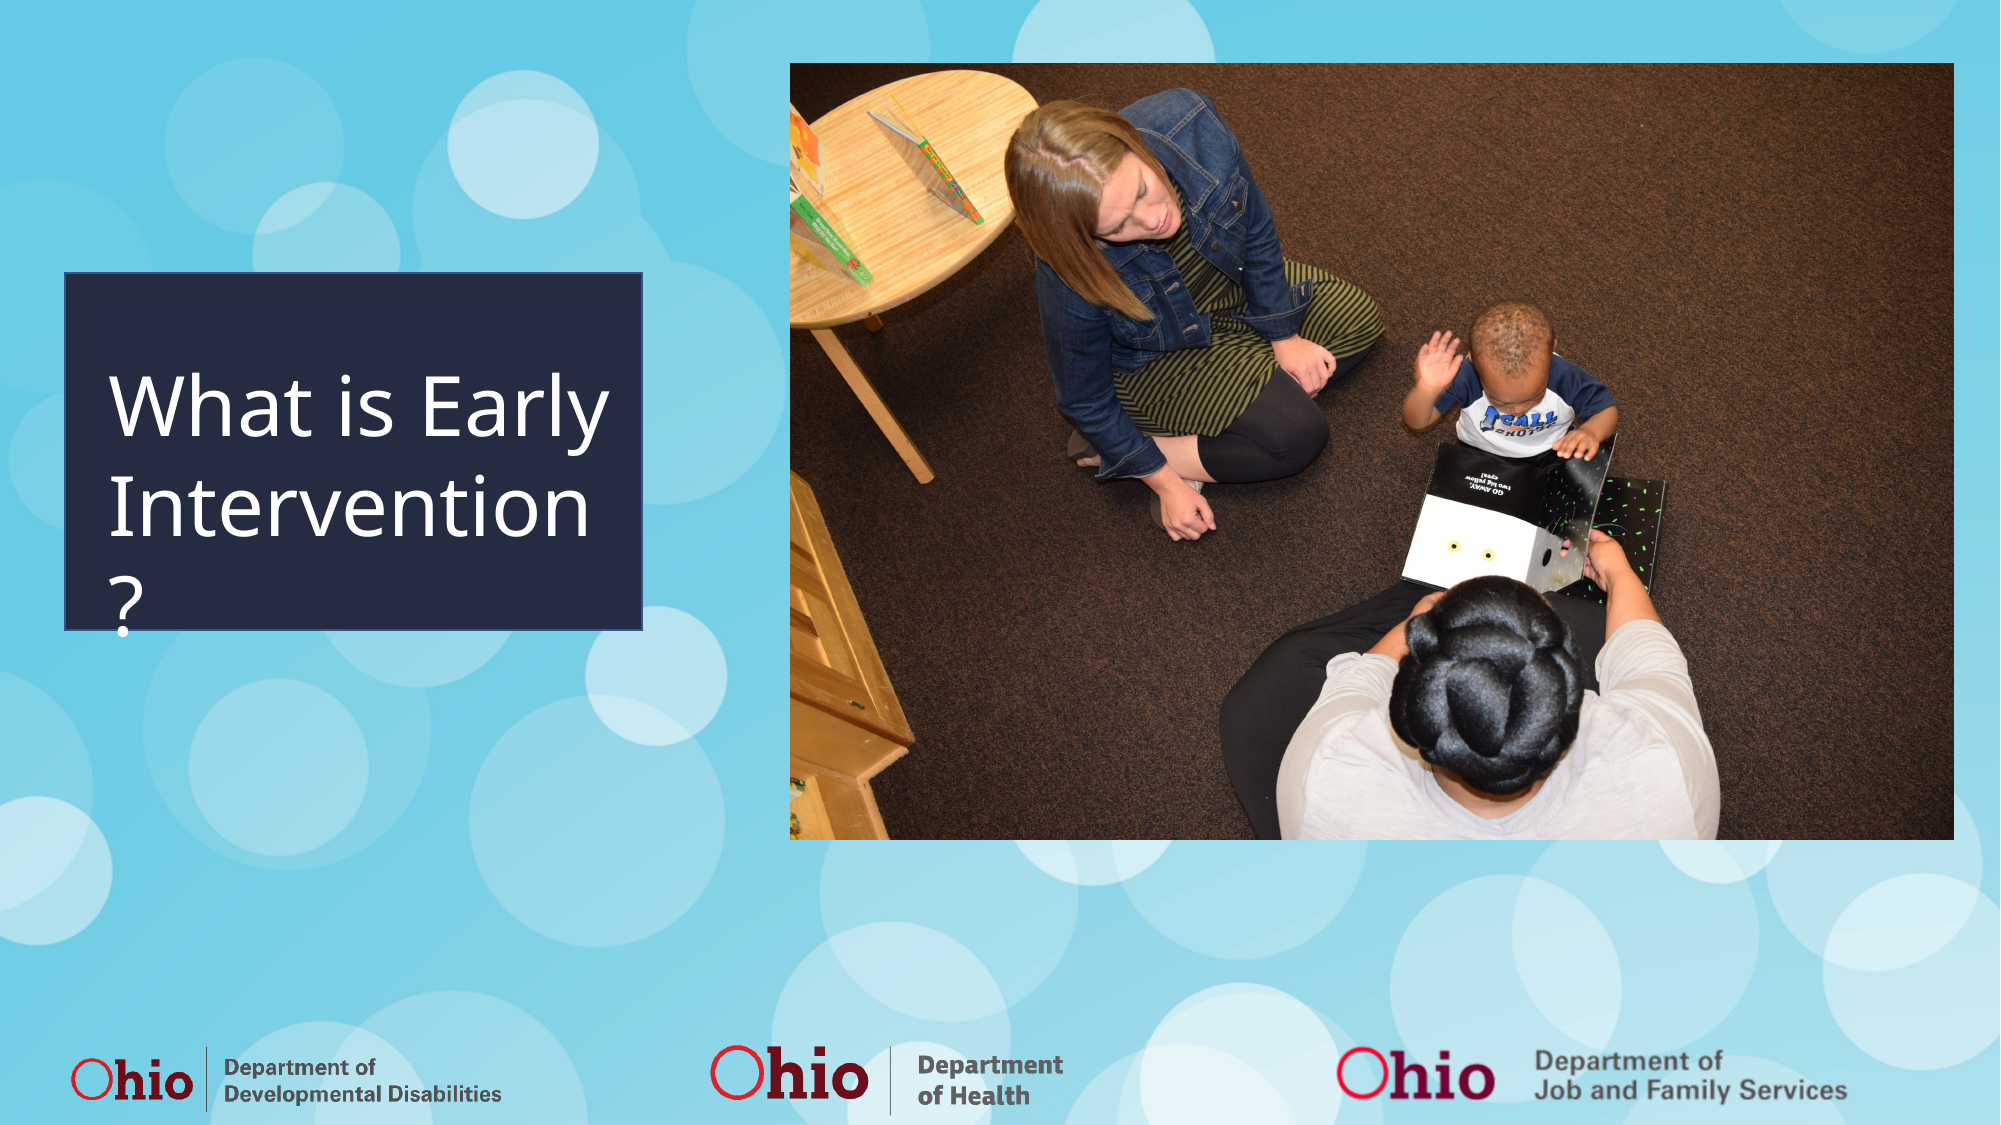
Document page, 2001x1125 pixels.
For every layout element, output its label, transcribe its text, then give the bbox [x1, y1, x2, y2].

picture [0, 0, 2001, 1125]
text_box What is Early Intervention? [93, 345, 642, 661]
text_box [64, 272, 643, 631]
